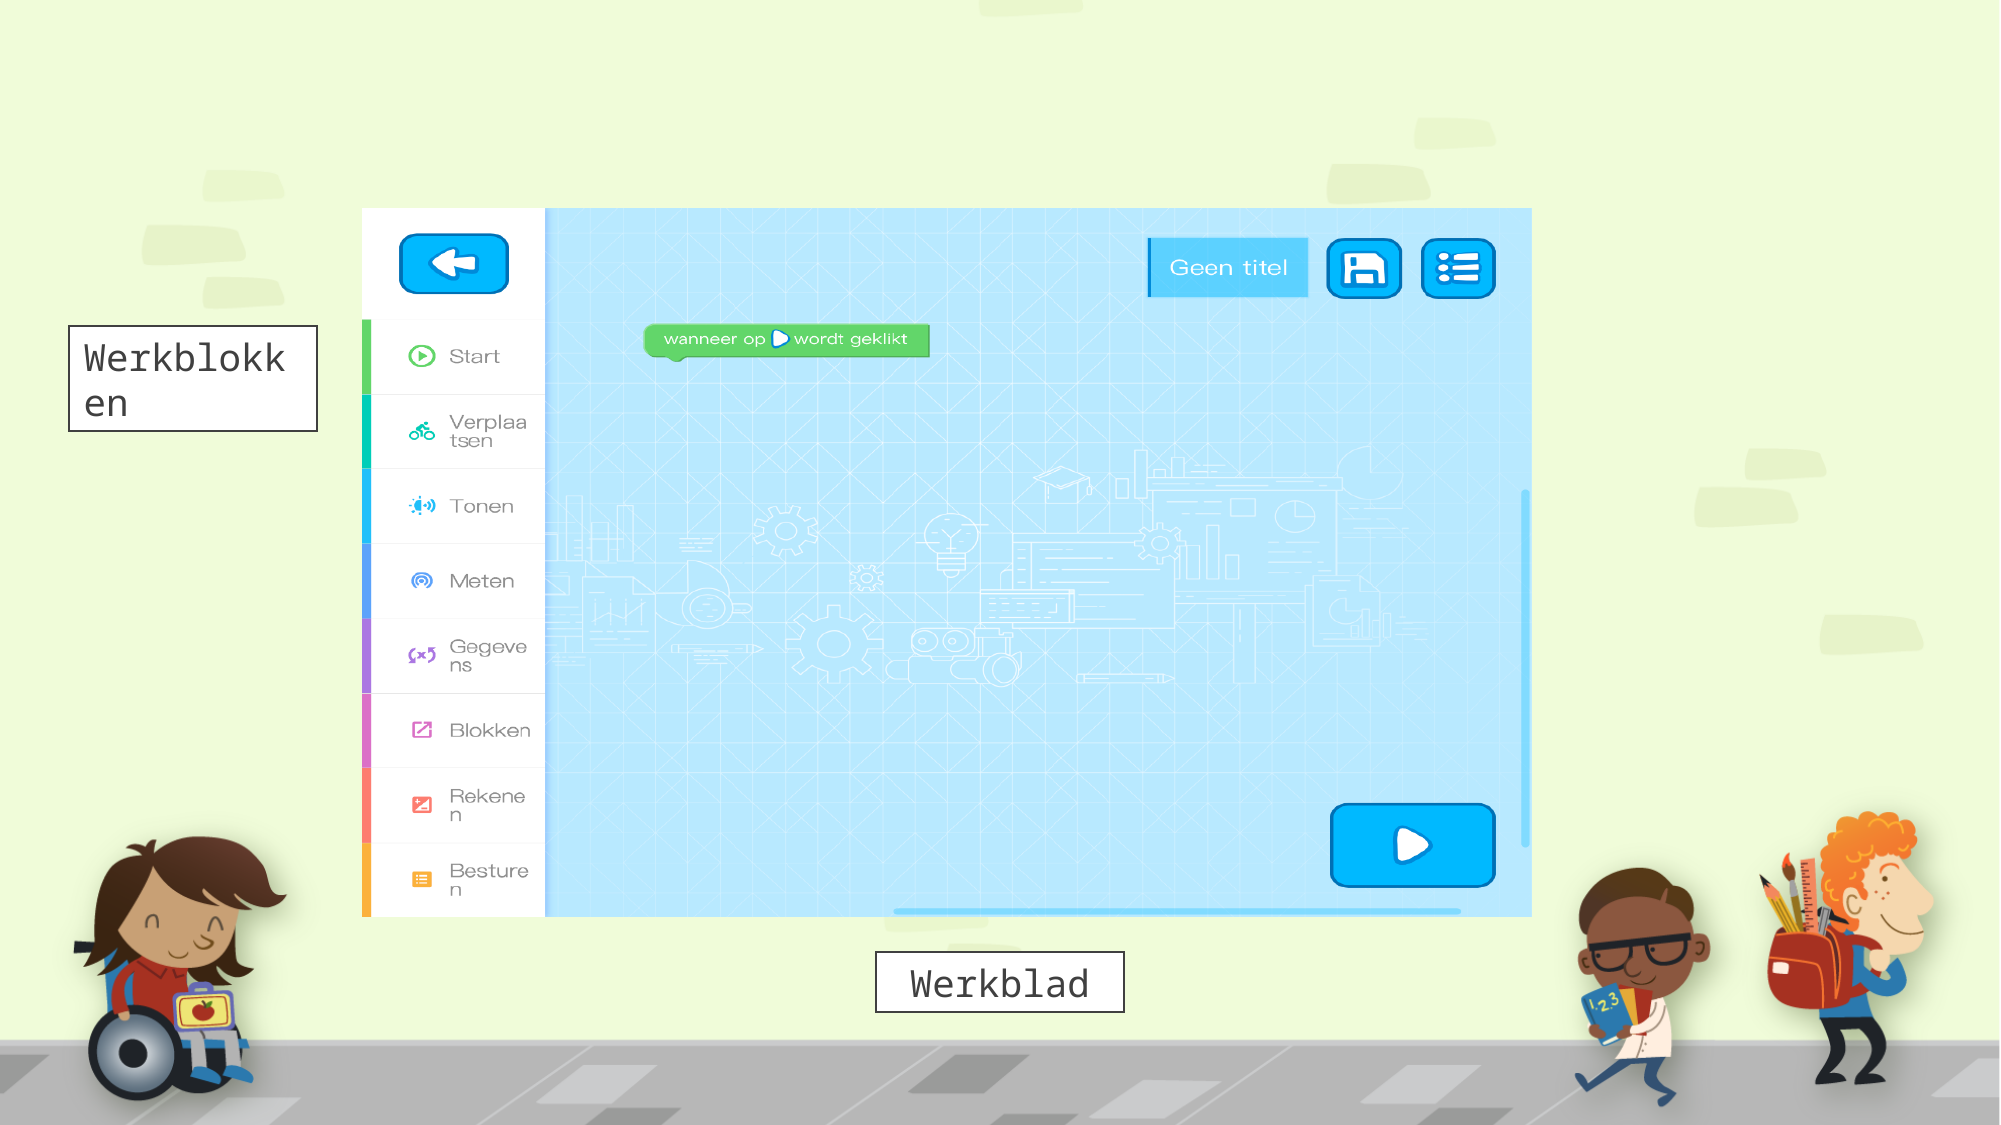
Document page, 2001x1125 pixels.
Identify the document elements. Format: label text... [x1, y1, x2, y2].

picture [0, 0, 2000, 1125]
text_box Werkblokken [68, 325, 318, 432]
text_box Werkblad [875, 951, 1125, 1013]
